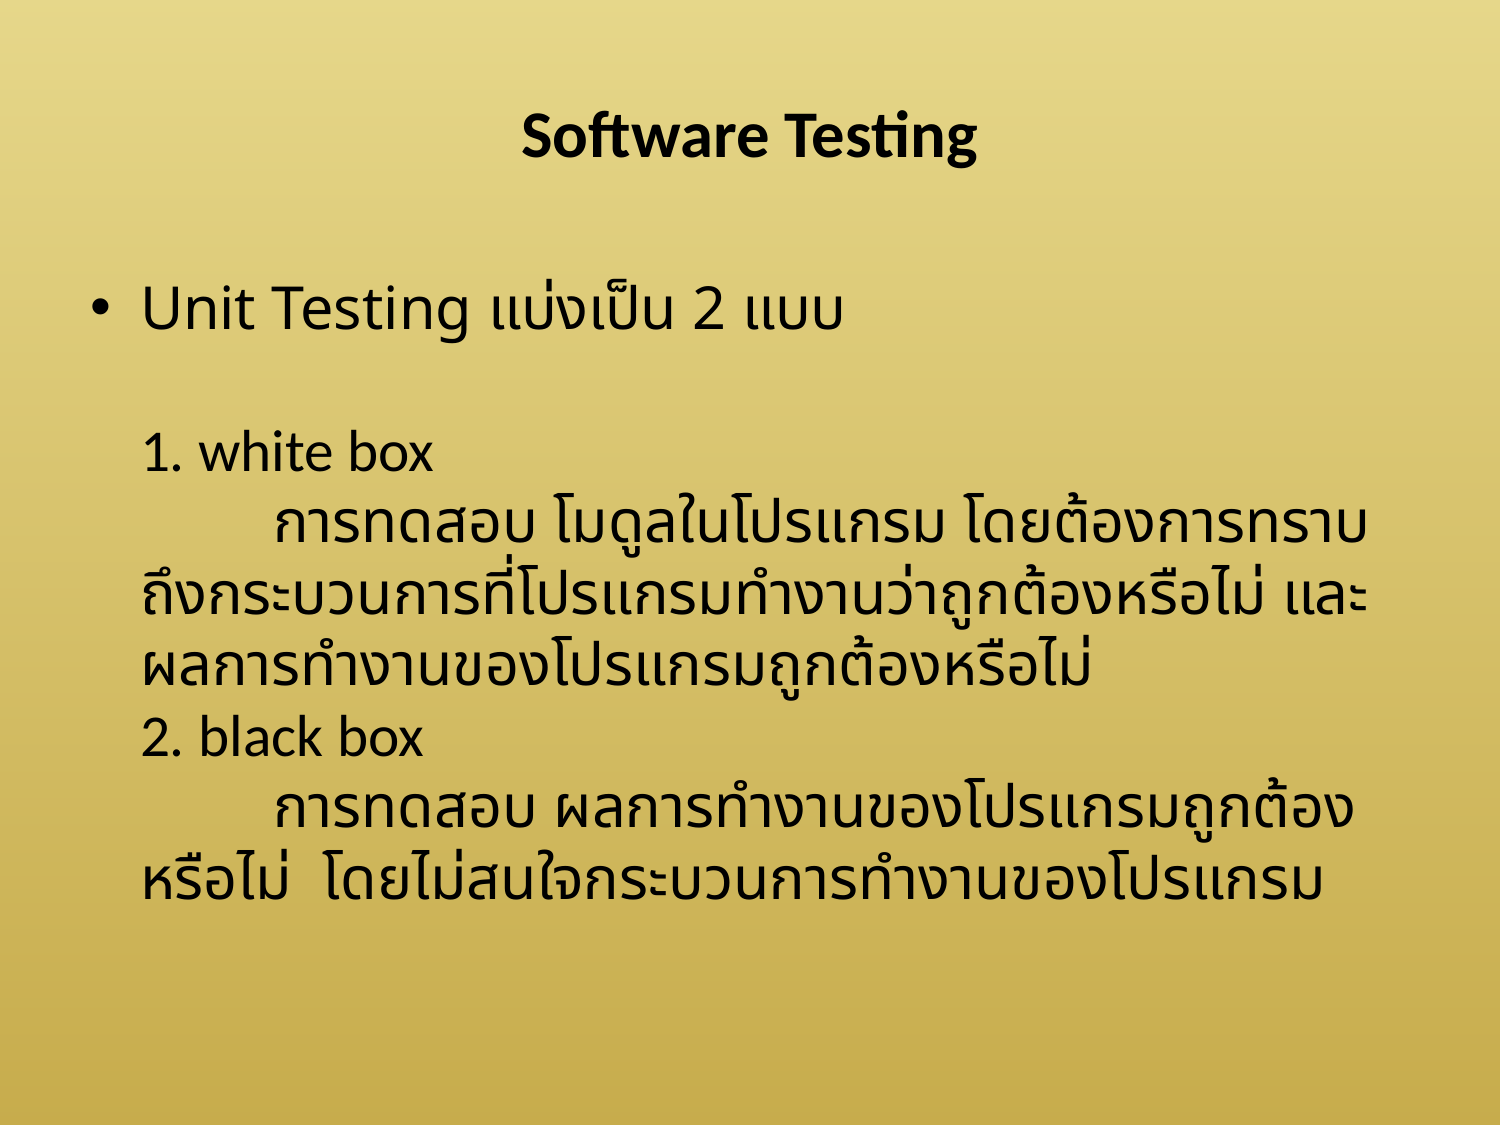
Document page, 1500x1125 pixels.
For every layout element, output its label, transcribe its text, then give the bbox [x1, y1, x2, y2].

title Software Testing [300, 37, 1500, 225]
list Unit Testing แบ่งเป็น 2 แบบ 1. white box การทดสอบ โมดูลในโปรแกรม โดยต้องการทราบถึงกระบวนการที่โปรแกรมทำงานว่าถูกต้องหรือไม่ และผลการทำงานของโปรแกรมถูกต้องหรือไม่ 2. black box การทดสอบ ผลการทำงานของโปรแกรมถูกต้องหรือไม่ โดยไม่สนใจกระบวนการทำงานของโปรแกรม [75, 262, 1425, 1005]
